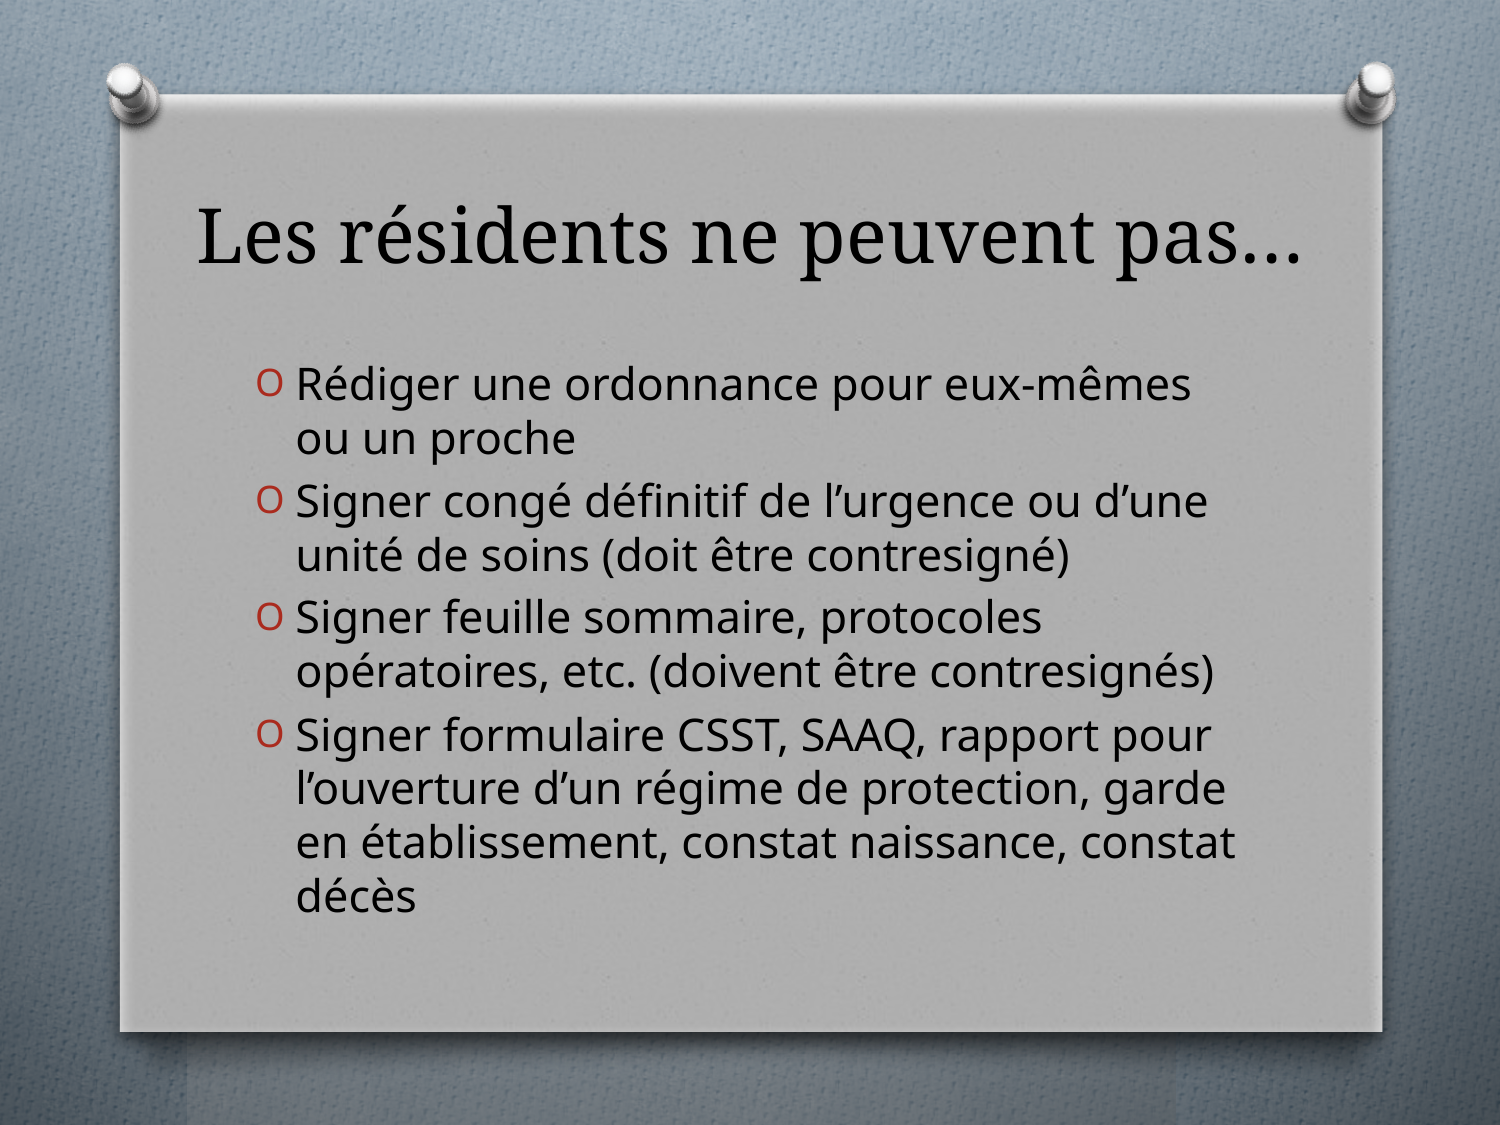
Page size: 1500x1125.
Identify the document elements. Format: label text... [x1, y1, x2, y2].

picture [1317, 35, 1439, 156]
picture [75, 29, 198, 153]
title Les résidents ne peuvent pas… [179, 134, 1323, 332]
list Rédiger une ordonnance pour eux-mêmes ou un proche Signer congé définitif de l’urgence ou d’une unité de soins (doit être contresigné) Signer feuille sommaire, protocoles opératoires, etc. (doivent être contresignés) Signer formulaire CSST, SAAQ, rapport pour l’ouverture d’un régime de protection, garde en établissement, constat naissance, constat décès [240, 347, 1257, 939]
